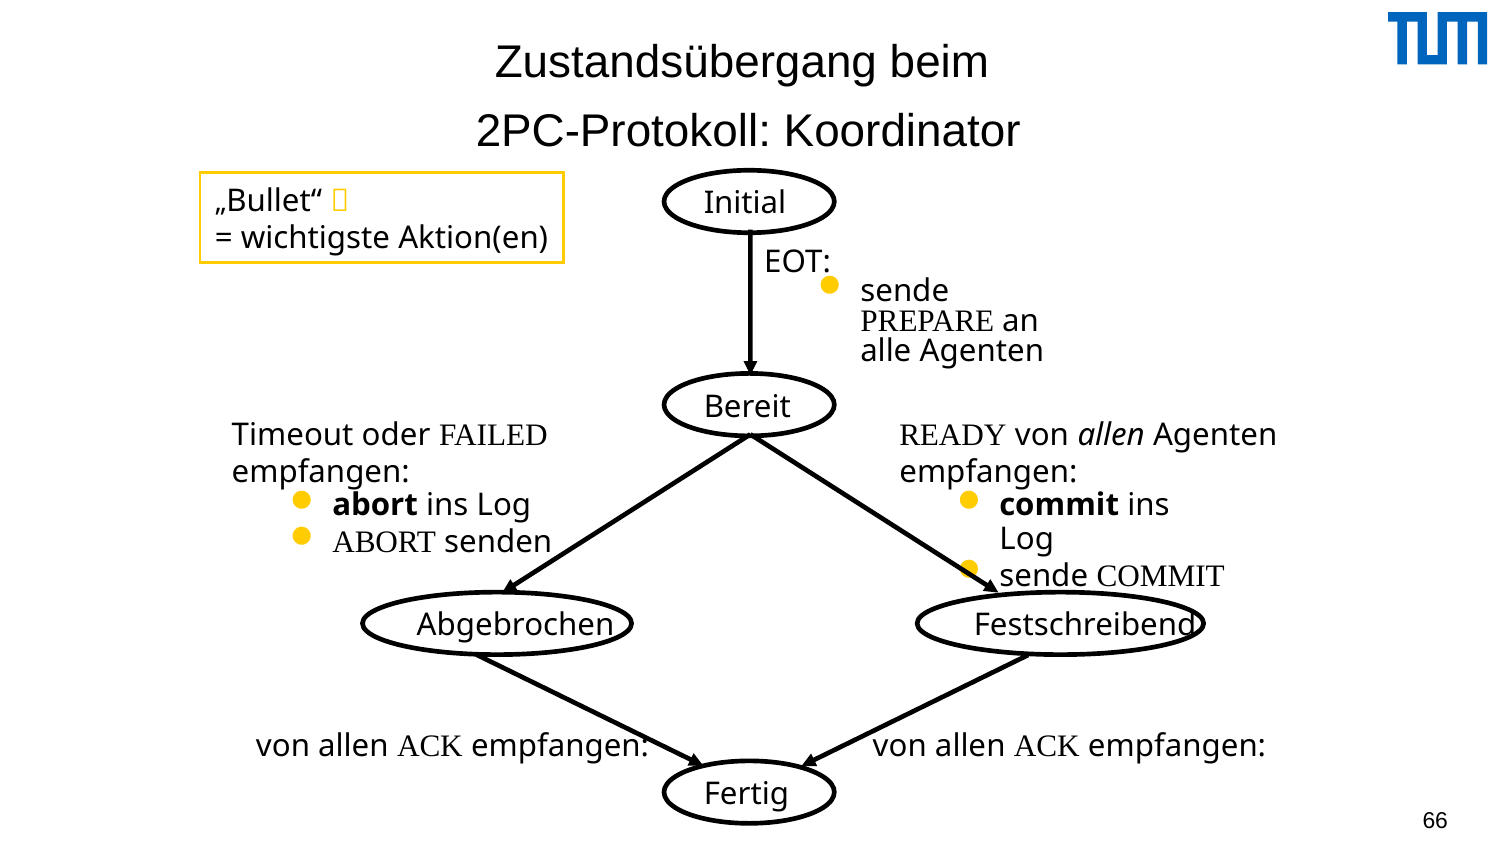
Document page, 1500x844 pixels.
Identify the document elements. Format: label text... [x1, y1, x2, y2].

text_box Abgebrochen [362, 592, 632, 655]
text_box von allen ACK empfangen: [858, 717, 1282, 770]
text_box Initial [664, 170, 835, 233]
text_box Bereit [664, 373, 835, 436]
text_box [801, 738, 858, 767]
text_box von allen ACK empfangen: [241, 717, 665, 770]
text_box Fertig [664, 760, 835, 824]
text_box Timeout oder FAILED empfangen: [216, 407, 563, 496]
text_box [502, 434, 751, 593]
text_box Festschreibend [917, 592, 1204, 655]
text_box „Bullet“  = wichtigste Aktion(en) [200, 172, 564, 263]
text_box commit ins Log sende COMMIT [942, 481, 1241, 555]
text_box abort ins Log ABORT senden [275, 481, 574, 555]
slide_number 66 [1111, 796, 1448, 842]
title Zustandsübergang beim 2PC-Protokoll: Koordinator [270, 10, 1227, 152]
text_box [665, 746, 704, 766]
text_box [744, 229, 757, 376]
text_box [751, 434, 999, 593]
text_box READY von allen Agenten empfangen: [884, 407, 1293, 496]
text_box sende PREPARE an alle Agenten [803, 270, 1102, 344]
text_box EOT: [751, 233, 846, 286]
